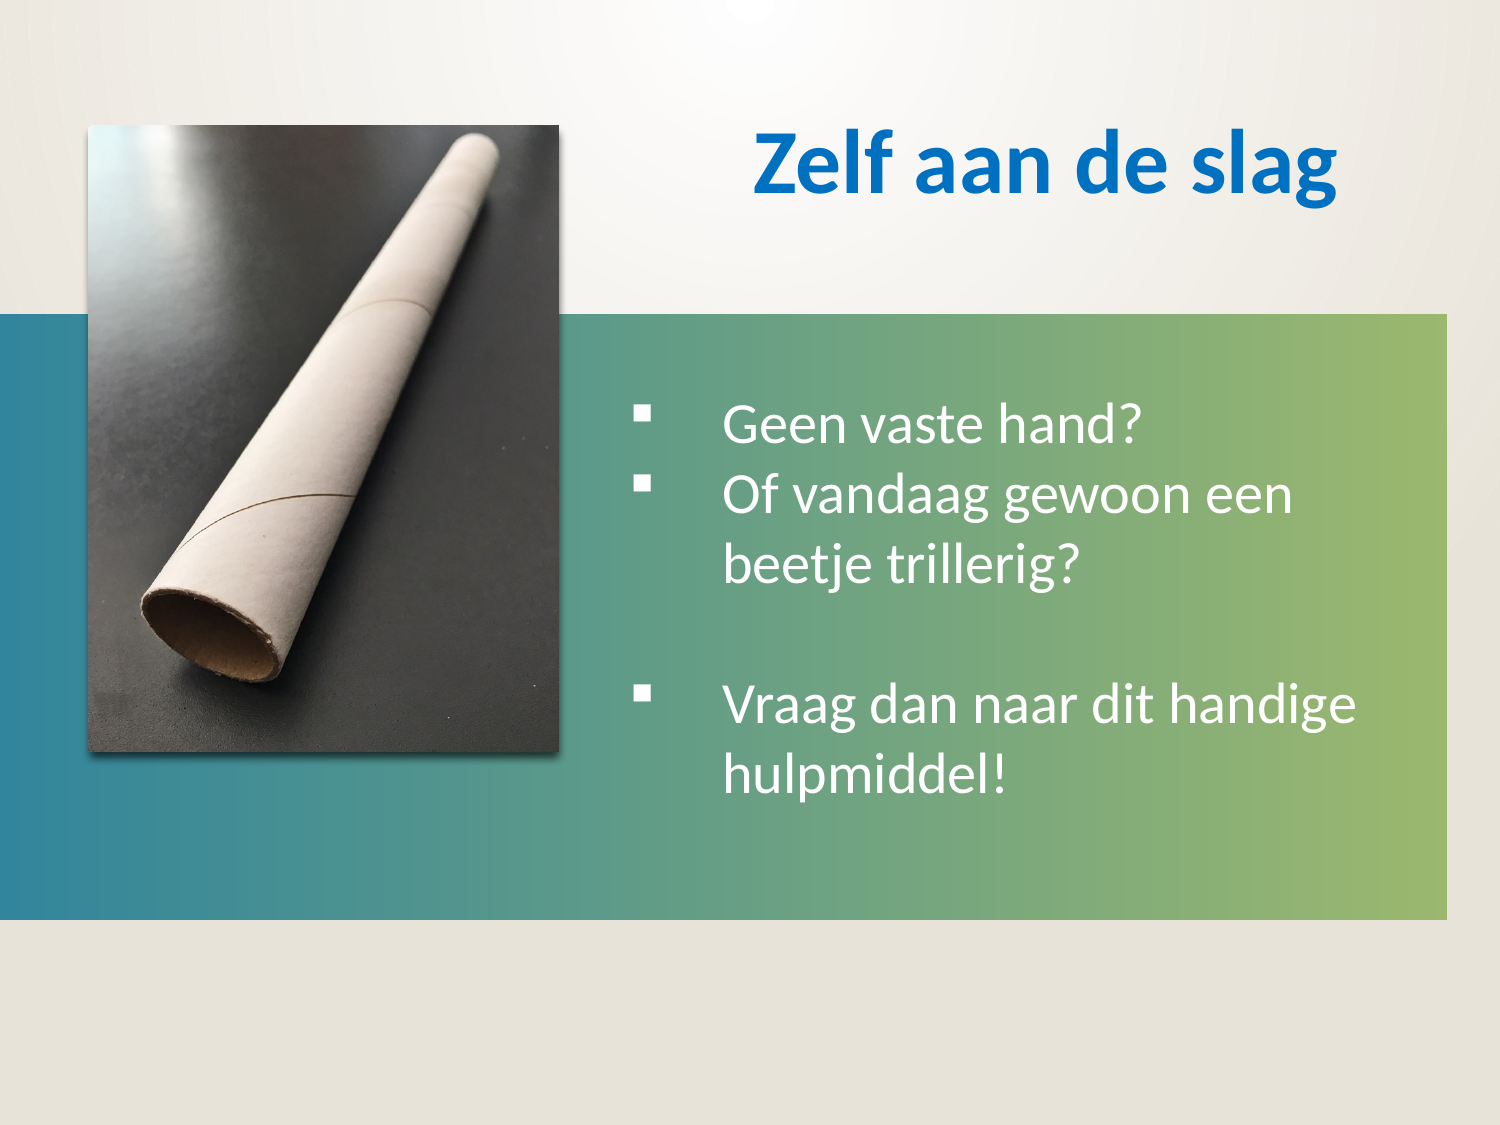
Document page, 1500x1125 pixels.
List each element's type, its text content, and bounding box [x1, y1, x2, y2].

text_box Zelf aan de slag [753, 102, 1450, 313]
text_box Geen vaste hand? Of vandaag gewoon een beetje trillerig? Vraag dan naar dit handige hulpmiddel! [628, 385, 1447, 966]
text_box [0, 312, 1449, 921]
picture [88, 125, 559, 752]
